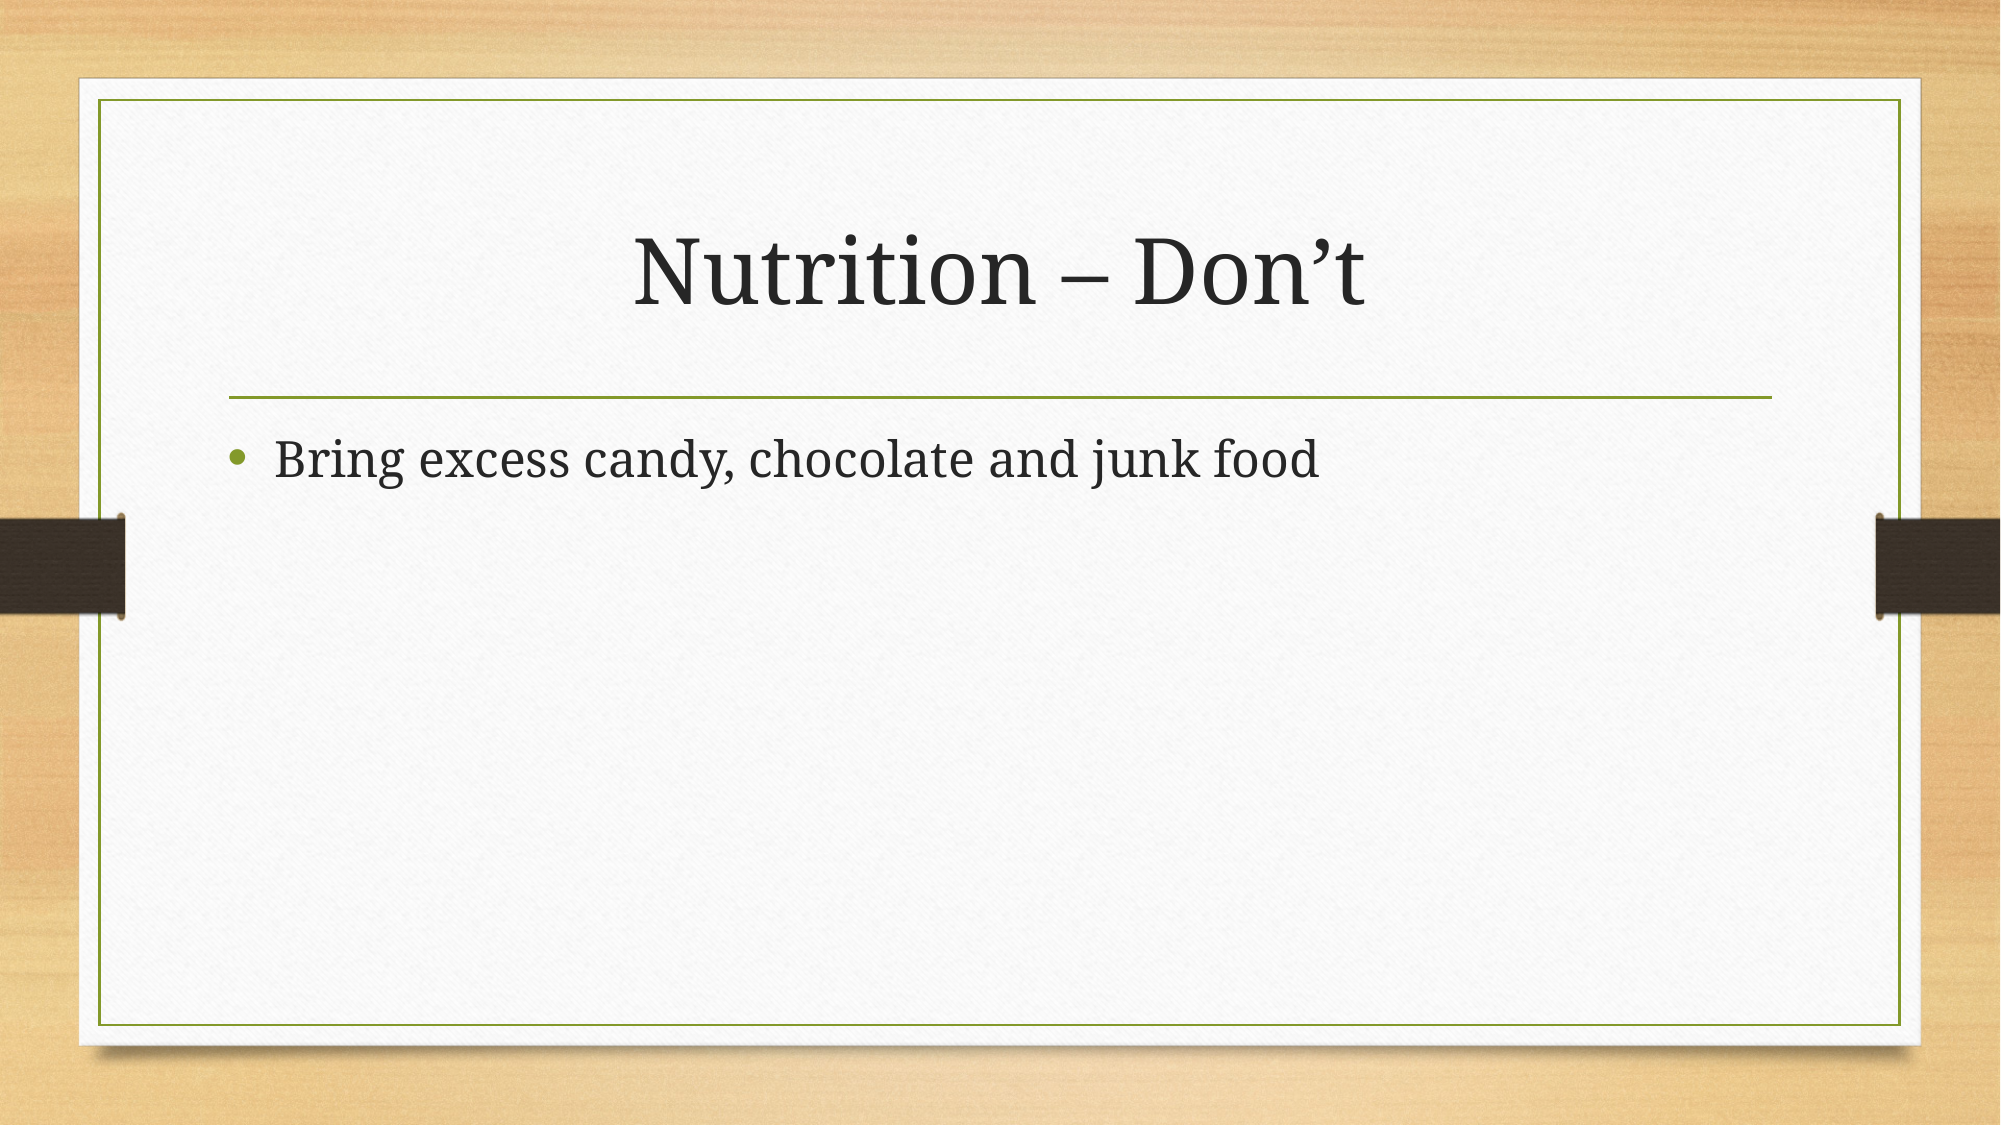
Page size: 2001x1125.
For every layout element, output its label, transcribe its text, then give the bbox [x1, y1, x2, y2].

picture [0, 0, 2001, 1125]
list Bring excess candy, chocolate and junk food [212, 419, 1788, 964]
title Nutrition – Don’t [212, 161, 1788, 375]
